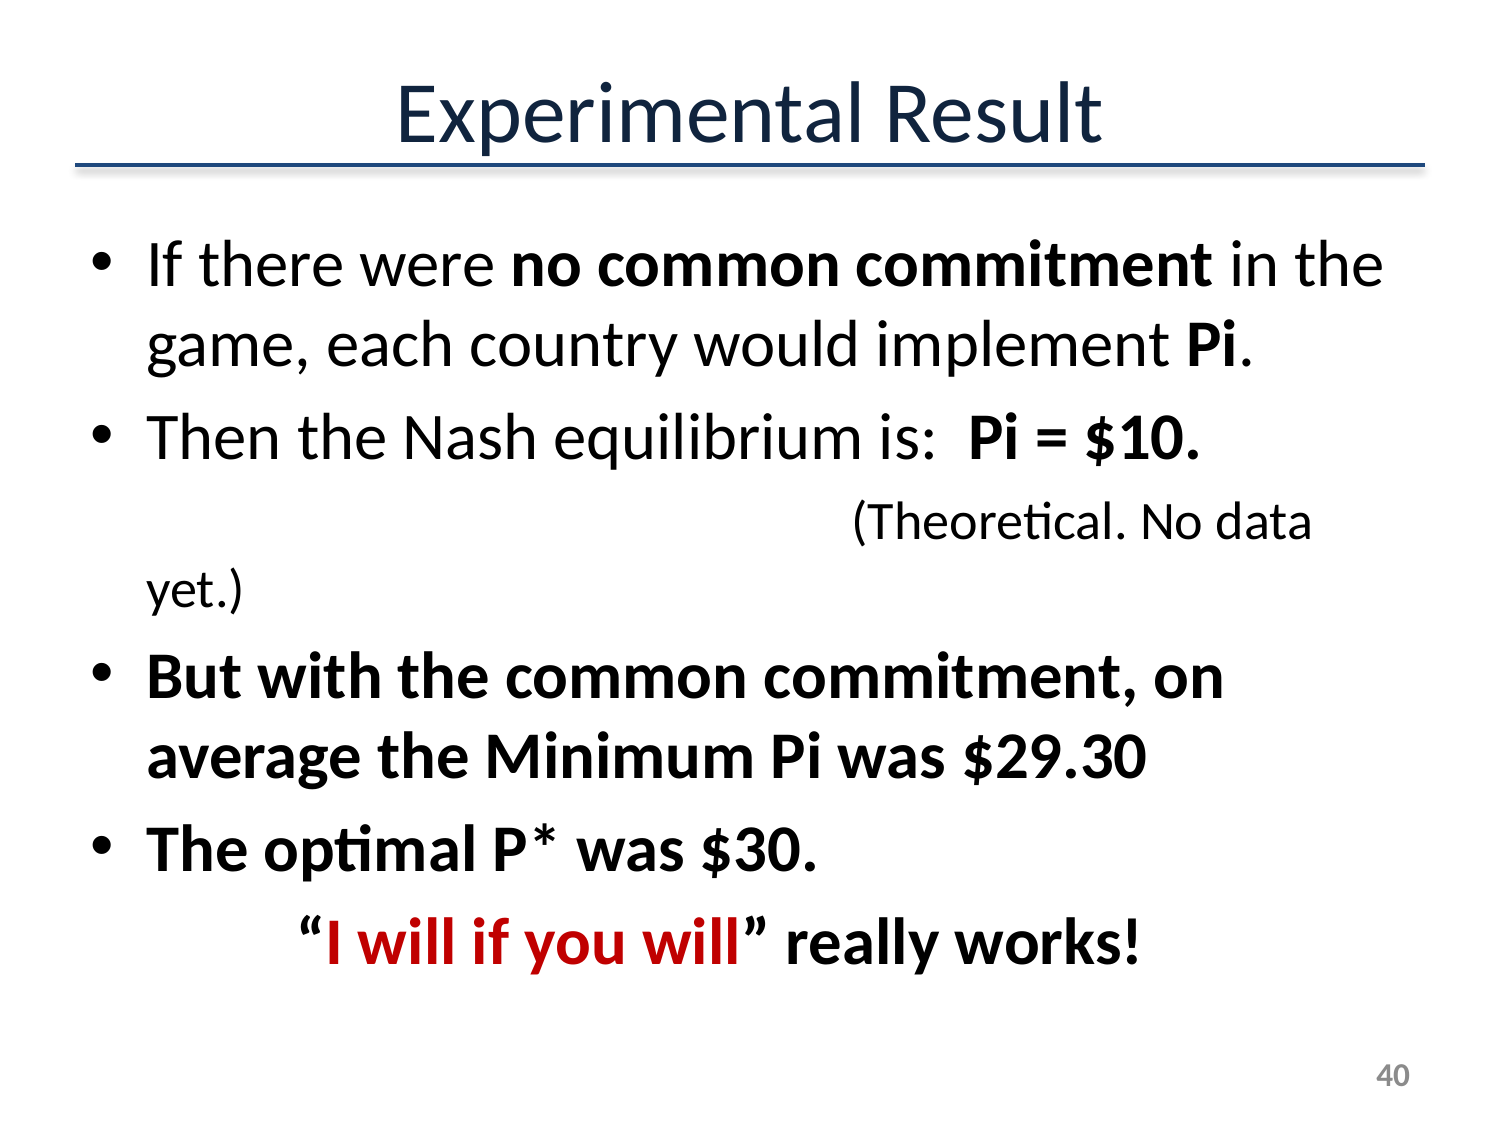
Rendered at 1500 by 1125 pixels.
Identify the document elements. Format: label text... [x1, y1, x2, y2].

list If there were no common commitment in the game, each country would implement Pi. Then the Nash equilibrium is: Pi = $10. (Theoretical. No data yet.) But with the common commitment, on average the Minimum Pi was $29.30 The optimal P* was $30. “I will if you will” really works! [75, 212, 1425, 1005]
title Experimental Result [75, 45, 1425, 200]
slide_number 40 [1074, 1042, 1425, 1103]
